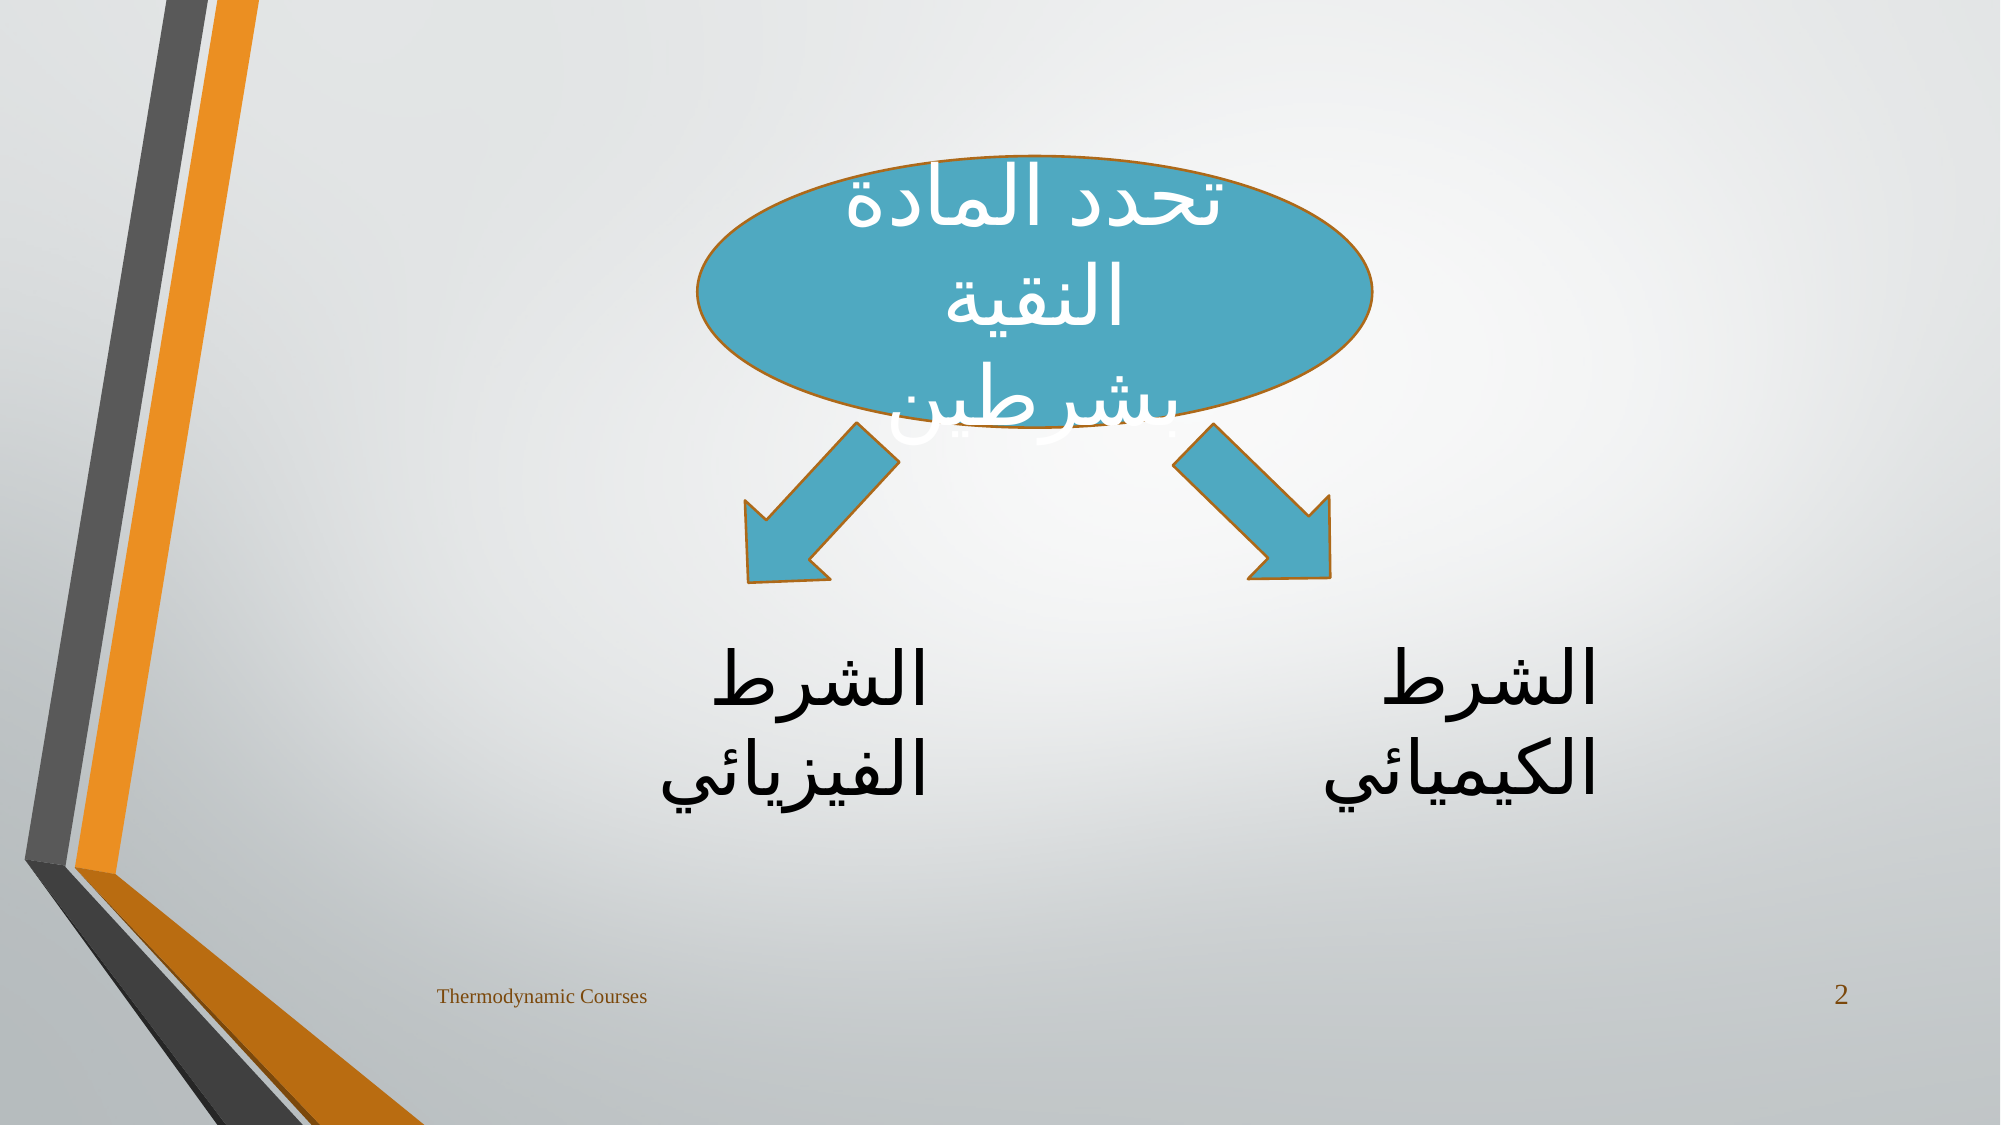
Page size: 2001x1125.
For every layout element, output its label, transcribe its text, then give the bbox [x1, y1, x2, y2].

text_box الشرط الفيزيائي [507, 622, 946, 818]
footer Thermodynamic Courses [421, 965, 1584, 1025]
text_box تحدد المادة النقية بشرطين [695, 154, 1374, 429]
text_box الشرط الكيميائي [1177, 622, 1616, 817]
slide_number 2 [1796, 962, 1887, 1023]
text_box [743, 421, 901, 585]
text_box [1171, 422, 1332, 581]
